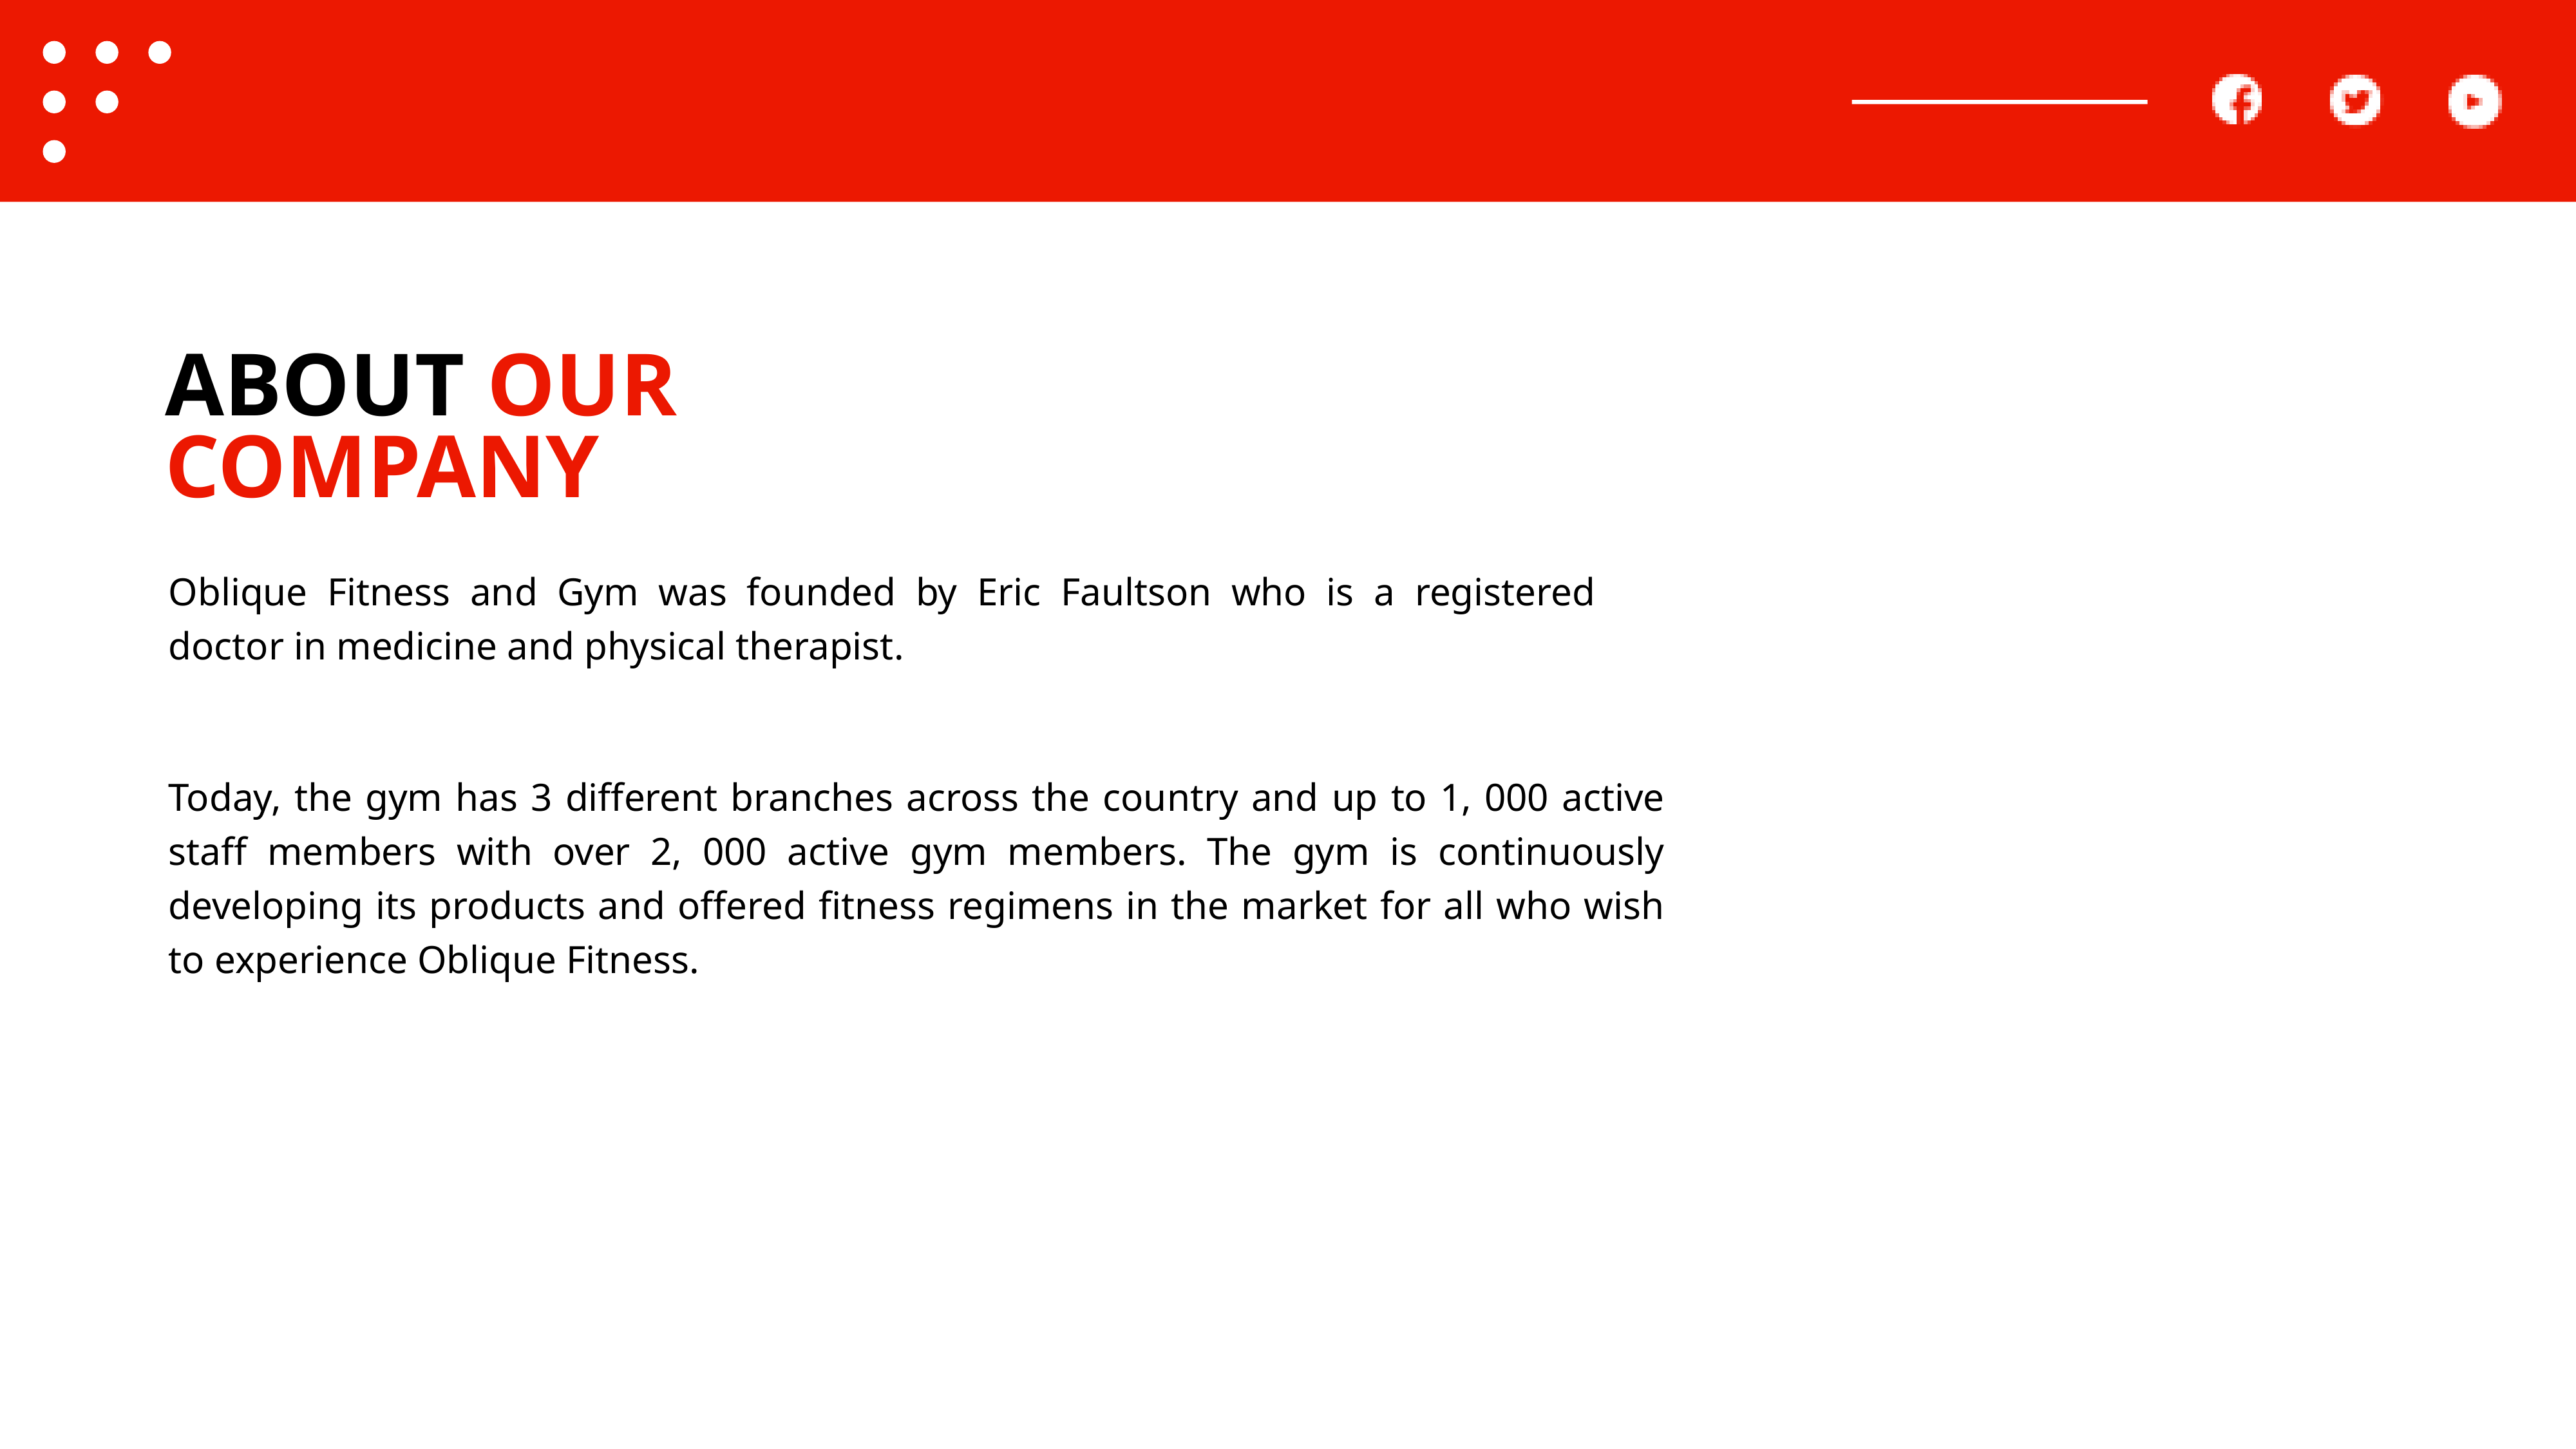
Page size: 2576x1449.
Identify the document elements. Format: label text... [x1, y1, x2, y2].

picture [2212, 74, 2266, 128]
text_box ABOUT OUR COMPANY [160, 384, 1063, 480]
text_box Oblique Fitness and Gym was founded by Eric Faultson who is a registered doctor in medicine and physical therapist. [163, 553, 1601, 674]
text_box [1852, 100, 2148, 104]
text_box [43, 41, 66, 64]
text_box [0, 0, 2576, 202]
text_box [95, 90, 118, 113]
text_box [43, 140, 66, 163]
picture [2330, 75, 2384, 129]
text_box [148, 41, 171, 64]
text_box [95, 41, 118, 64]
picture [2448, 75, 2502, 129]
text_box Today, the gym has 3 different branches across the country and up to 1, 000 active staff members with over 2, 000 active gym members. The gym is continuously developing its products and offered fitness regimens in the market for all who wish to experience Oblique Fitness. [163, 756, 1671, 989]
text_box [43, 90, 66, 113]
